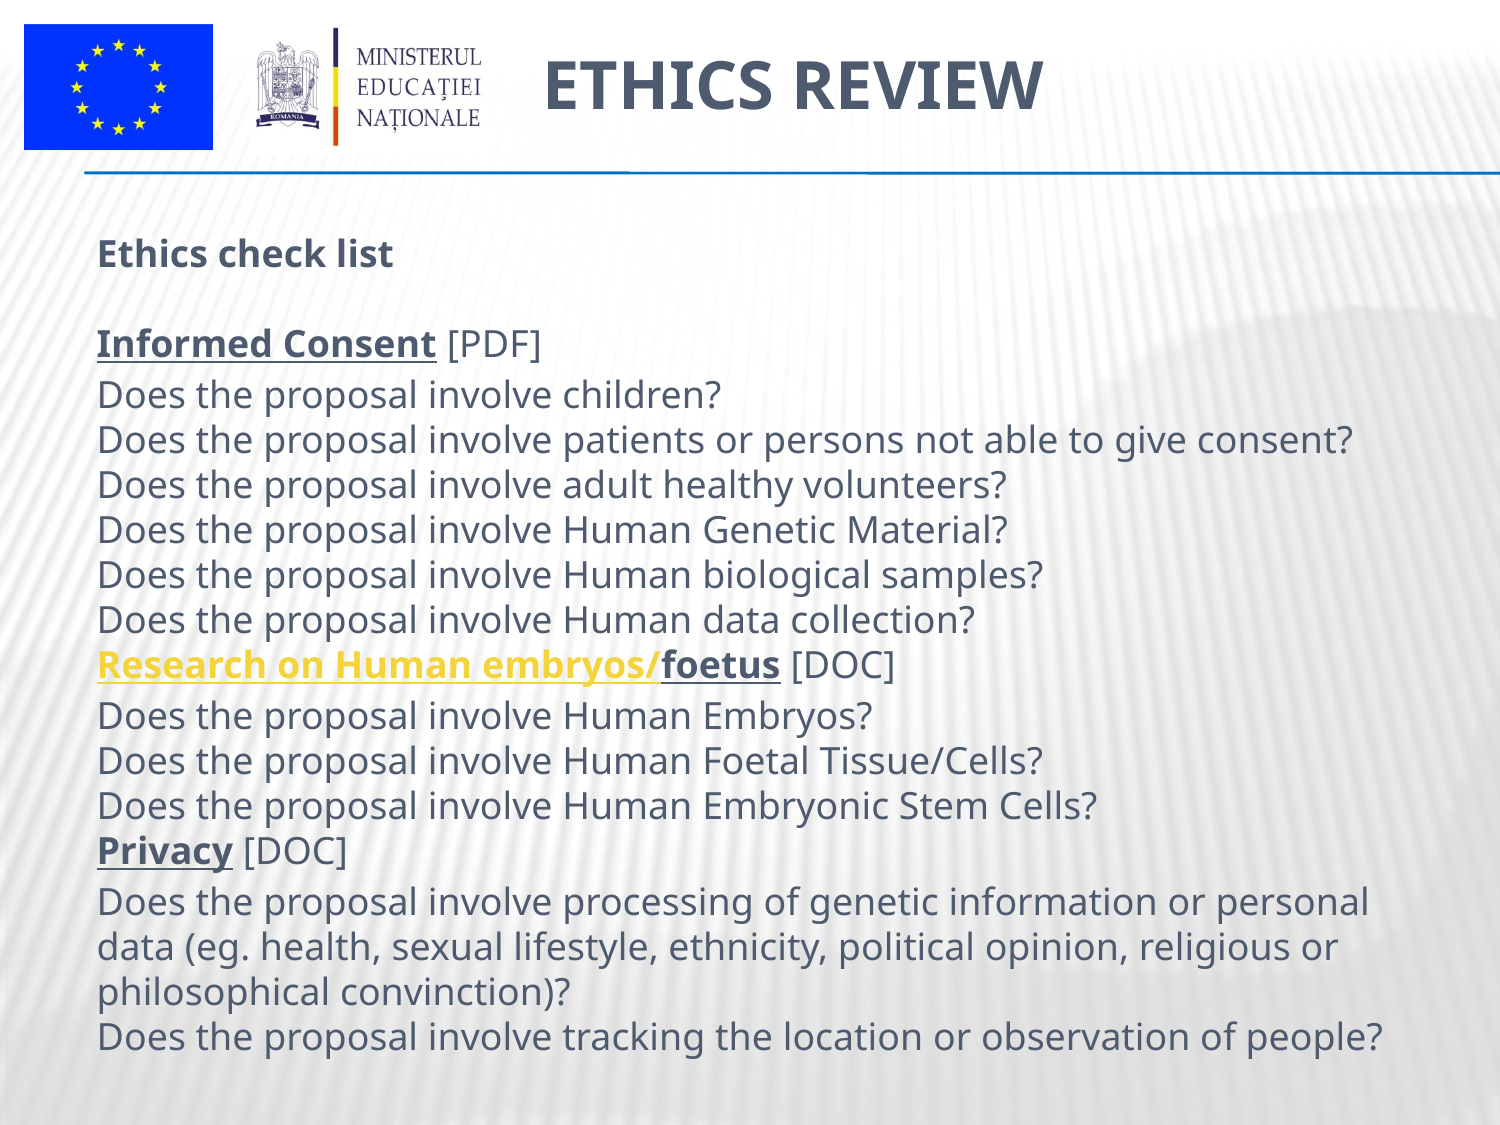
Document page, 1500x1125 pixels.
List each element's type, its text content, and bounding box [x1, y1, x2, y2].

picture [249, 16, 488, 156]
text_box ETHICS REVIEW [527, 35, 1465, 130]
text_box [52, 187, 1465, 1067]
picture [24, 24, 213, 150]
text_box Ethics check list Informed Consent [PDF] Does the proposal involve children? Does the proposal involve patients or persons not able to give consent? Does the proposal involve adult healthy volunteers? Does the proposal involve Human Genetic Material? Does the proposal involve Human biological samples? Does the proposal involve Human data collection? Research on Human embryos/foetus [DOC] Does the proposal involve Human Embryos? Does the proposal involve Human Foetal Tissue/Cells? Does the proposal involve Human Embryonic Stem Cells? Privacy [DOC] Does the proposal involve processing of genetic information or personal data (eg. health, sexual lifestyle, ethnicity, political opinion, religious or philosophical convinction)? Does the proposal involve tracking the location or observation of people? [81, 222, 1407, 1066]
